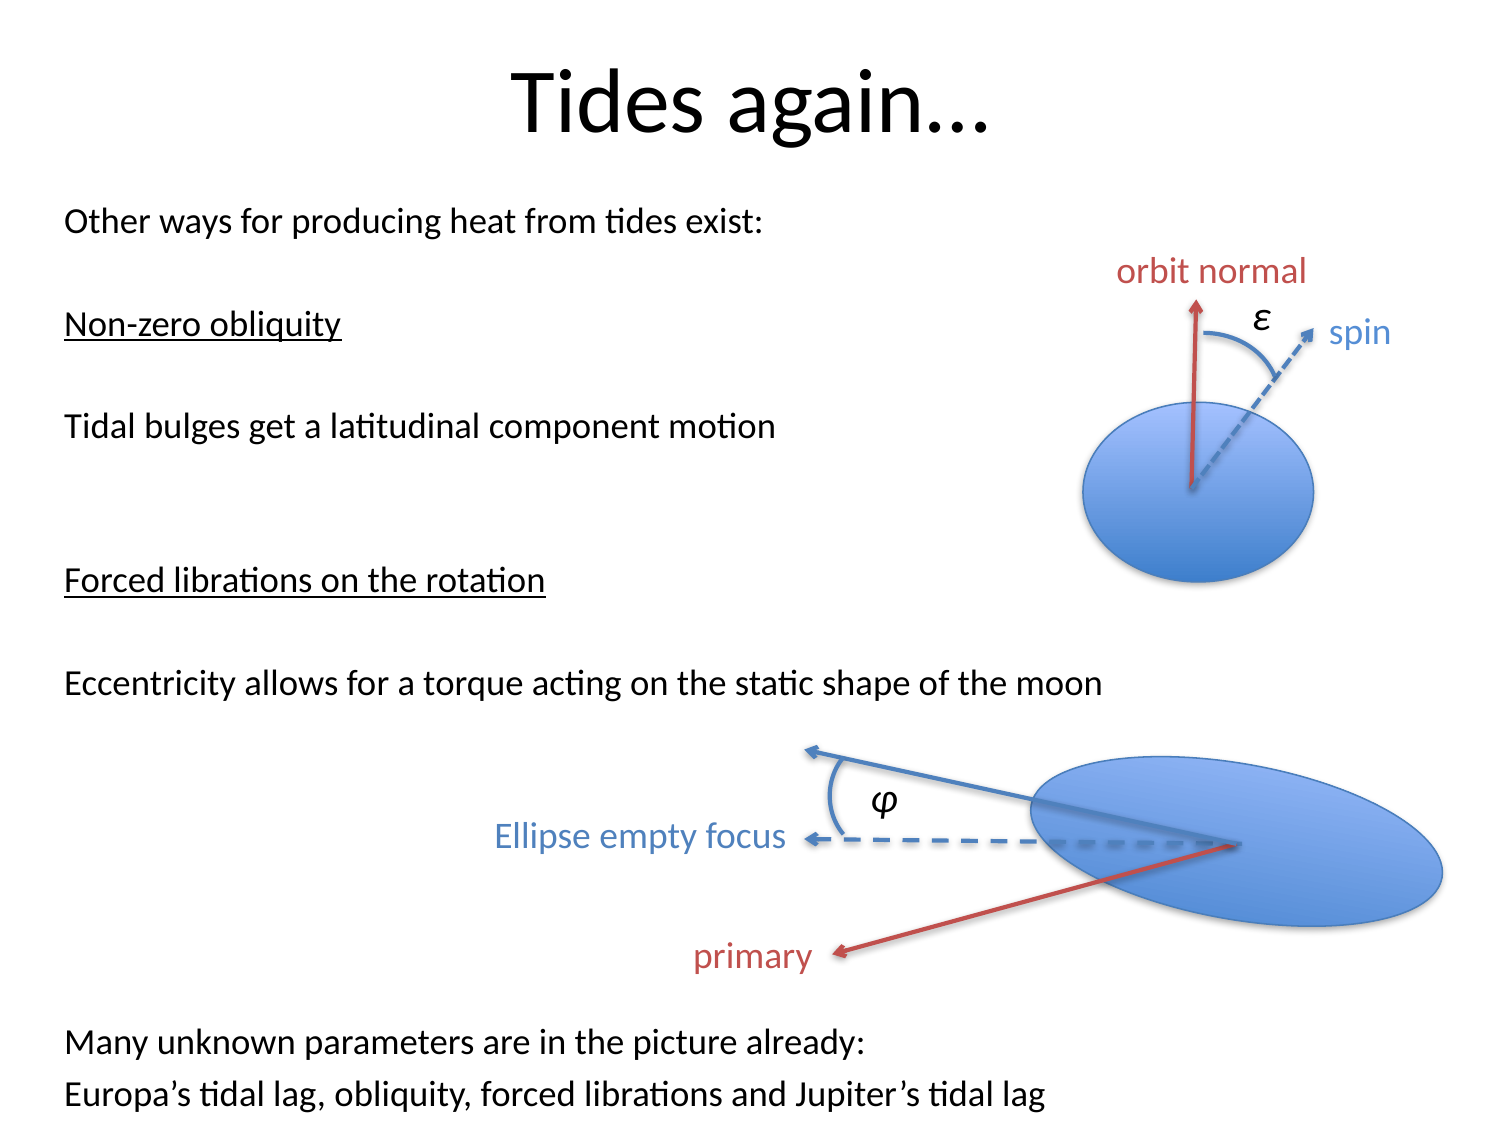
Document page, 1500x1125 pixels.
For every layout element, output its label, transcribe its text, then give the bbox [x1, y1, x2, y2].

list Other ways for producing heat from tides exist: Non-zero obliquity Tidal bulges get a latitudinal component motion Forced librations on the rotation Eccentricity allows for a torque acting on the static shape of the moon Many unknown parameters are in the picture already: Europa’s tidal lag, obliquity, forced librations and Jupiter’s tidal lag [49, 189, 1400, 1125]
text_box primary [678, 923, 828, 984]
text_box [1082, 402, 1315, 583]
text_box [803, 749, 1237, 844]
text_box spin [1314, 299, 1407, 359]
title Tides again… [75, 1, 1425, 190]
text_box Ellipse empty focus [479, 803, 802, 864]
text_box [1191, 327, 1314, 489]
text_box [831, 850, 1237, 955]
text_box orbit normal [1101, 238, 1323, 299]
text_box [1191, 299, 1197, 327]
text_box ε [1237, 281, 1286, 326]
text_box [1241, 762, 1444, 927]
